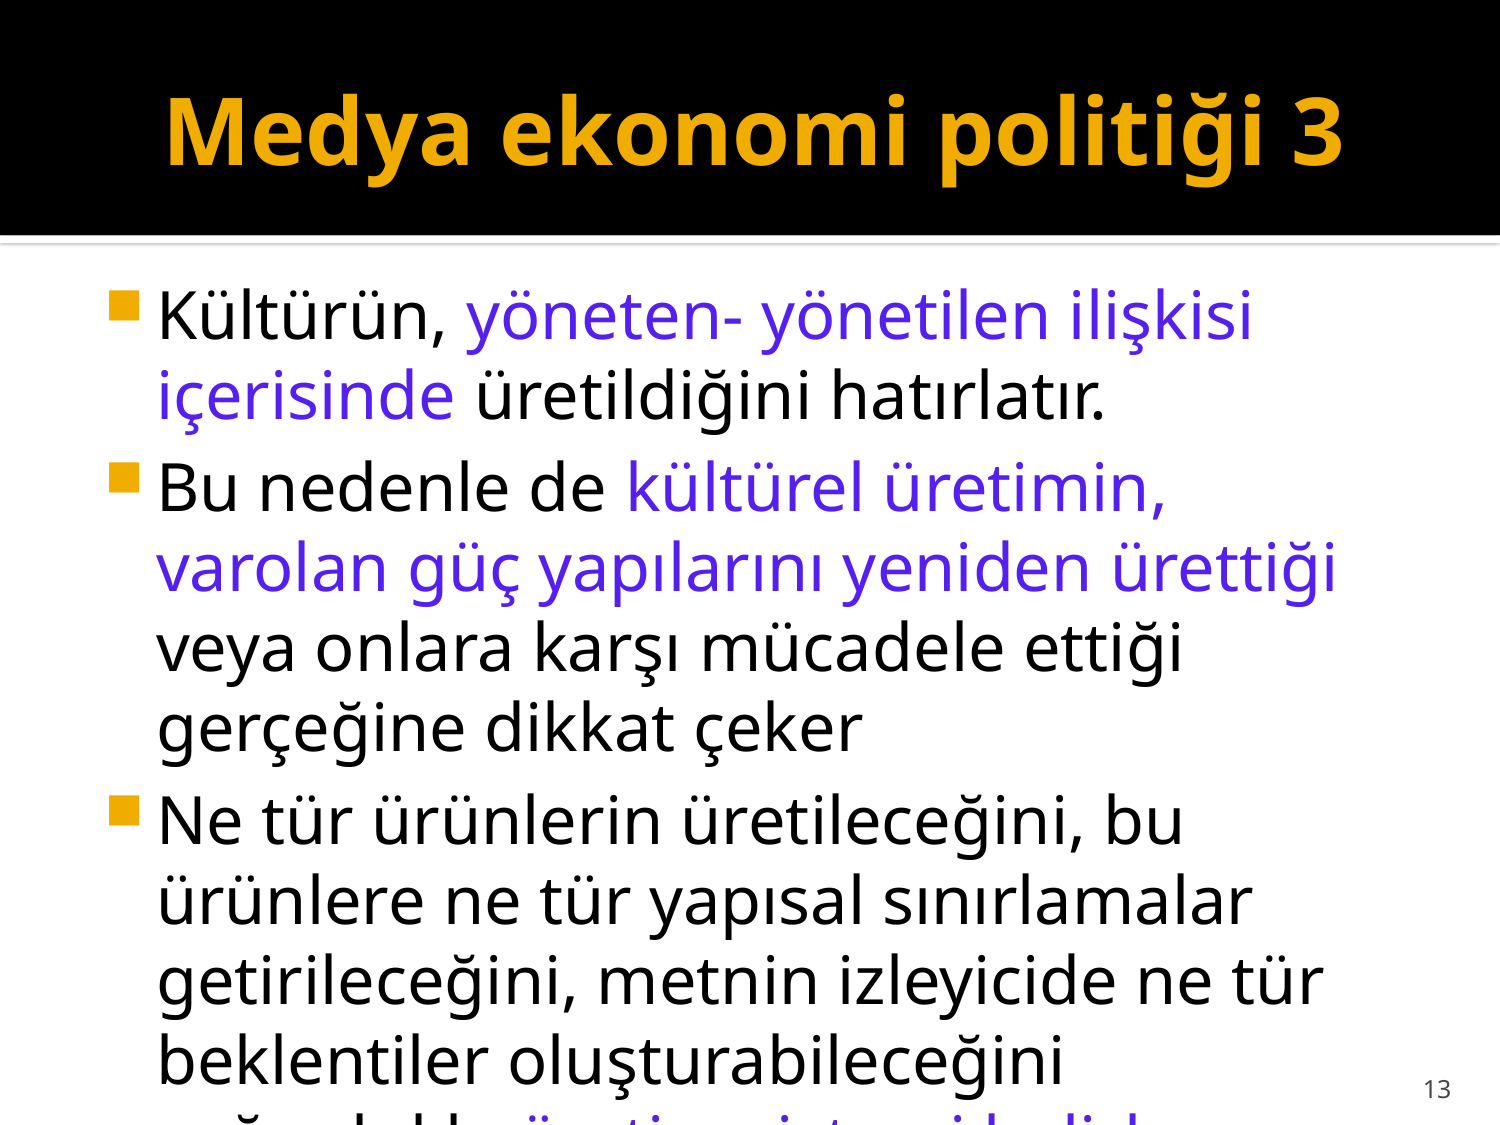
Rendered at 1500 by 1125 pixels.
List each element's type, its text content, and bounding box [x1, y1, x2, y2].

slide_number 13 [1345, 1062, 1467, 1108]
title Medya ekonomi politiği 3 [75, 25, 1425, 231]
list Kültürün, yöneten- yönetilen ilişkisi içerisinde üretildiğini hatırlatır. Bu nedenle de kültürel üretimin, varolan güç yapılarını yeniden ürettiği veya onlara karşı mücadele ettiği gerçeğine dikkat çeker Ne tür ürünlerin üretileceğini, bu ürünlere ne tür yapısal sınırlamalar getirileceğini, metnin izleyicide ne tür beklentiler oluşturabileceğini çoğunlukla üretim sistemi belirler. [75, 257, 1425, 1050]
